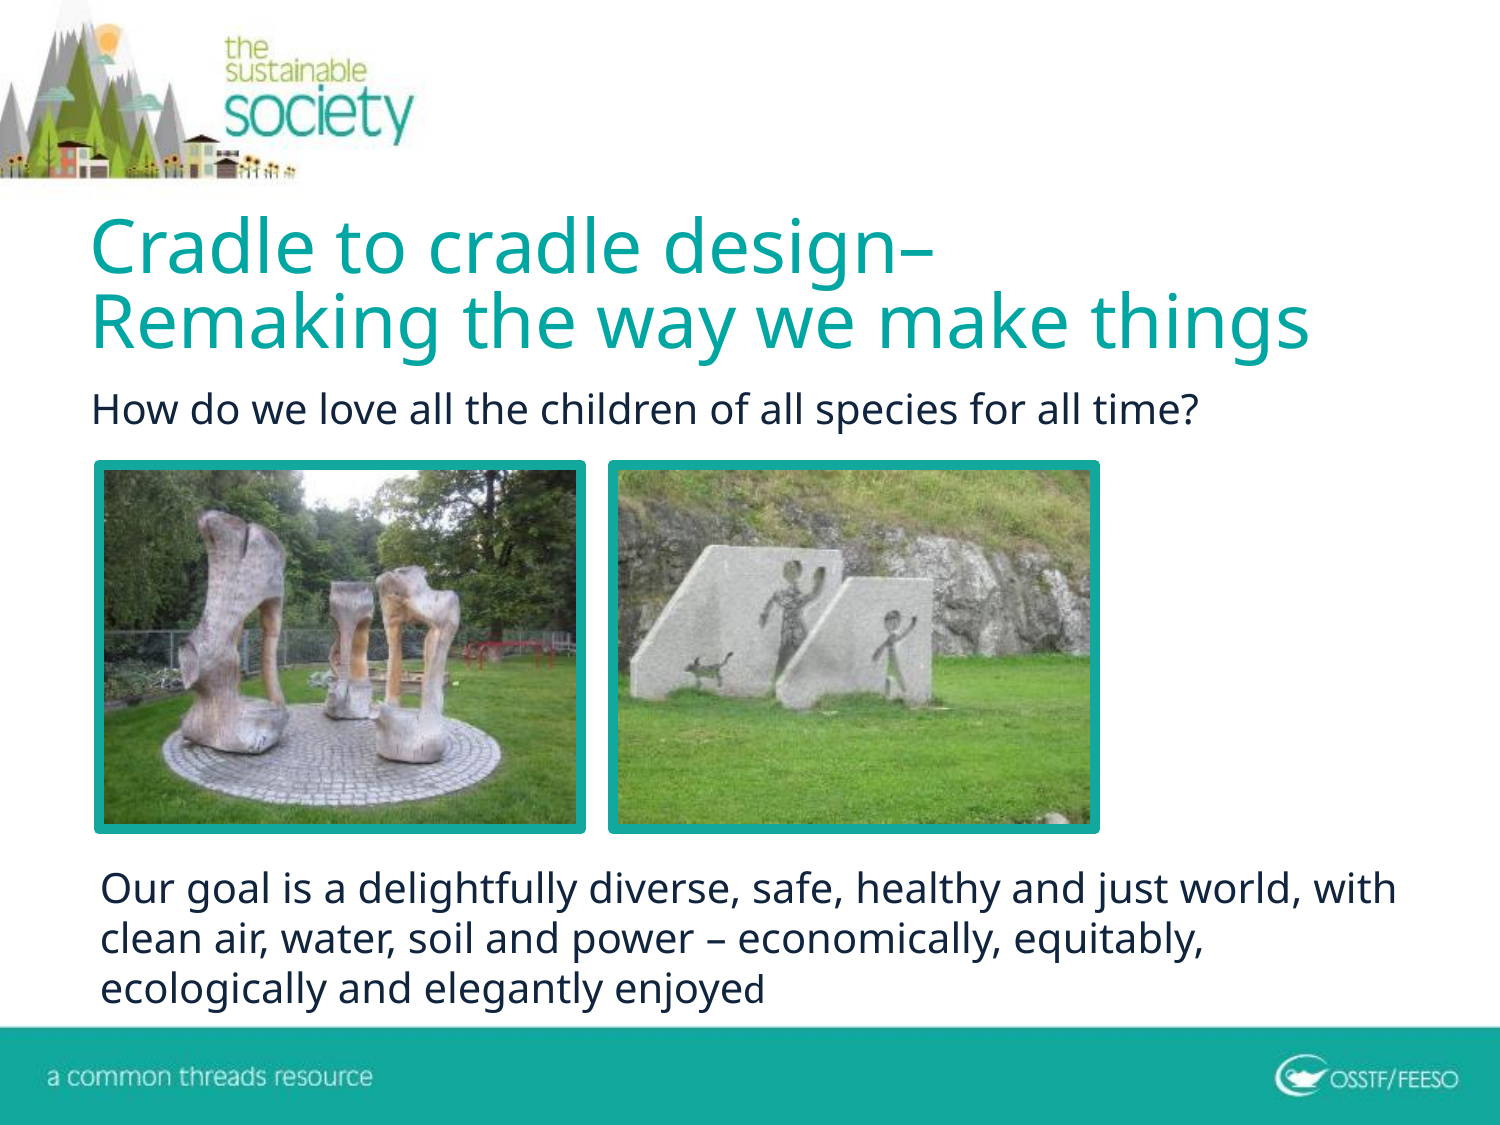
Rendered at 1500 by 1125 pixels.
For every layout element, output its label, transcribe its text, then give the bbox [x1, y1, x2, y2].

text_box Our goal is a delightfully diverse, safe, healthy and just world, with clean air, water, soil and power – economically, equitably, ecologically and elegantly enjoyed [85, 854, 1417, 1020]
picture [0, 0, 1500, 1125]
text_box Cradle to cradle design– Remaking the way we make things [74, 205, 1425, 394]
text_box How do we love all the children of all species for all time? [75, 394, 1312, 441]
